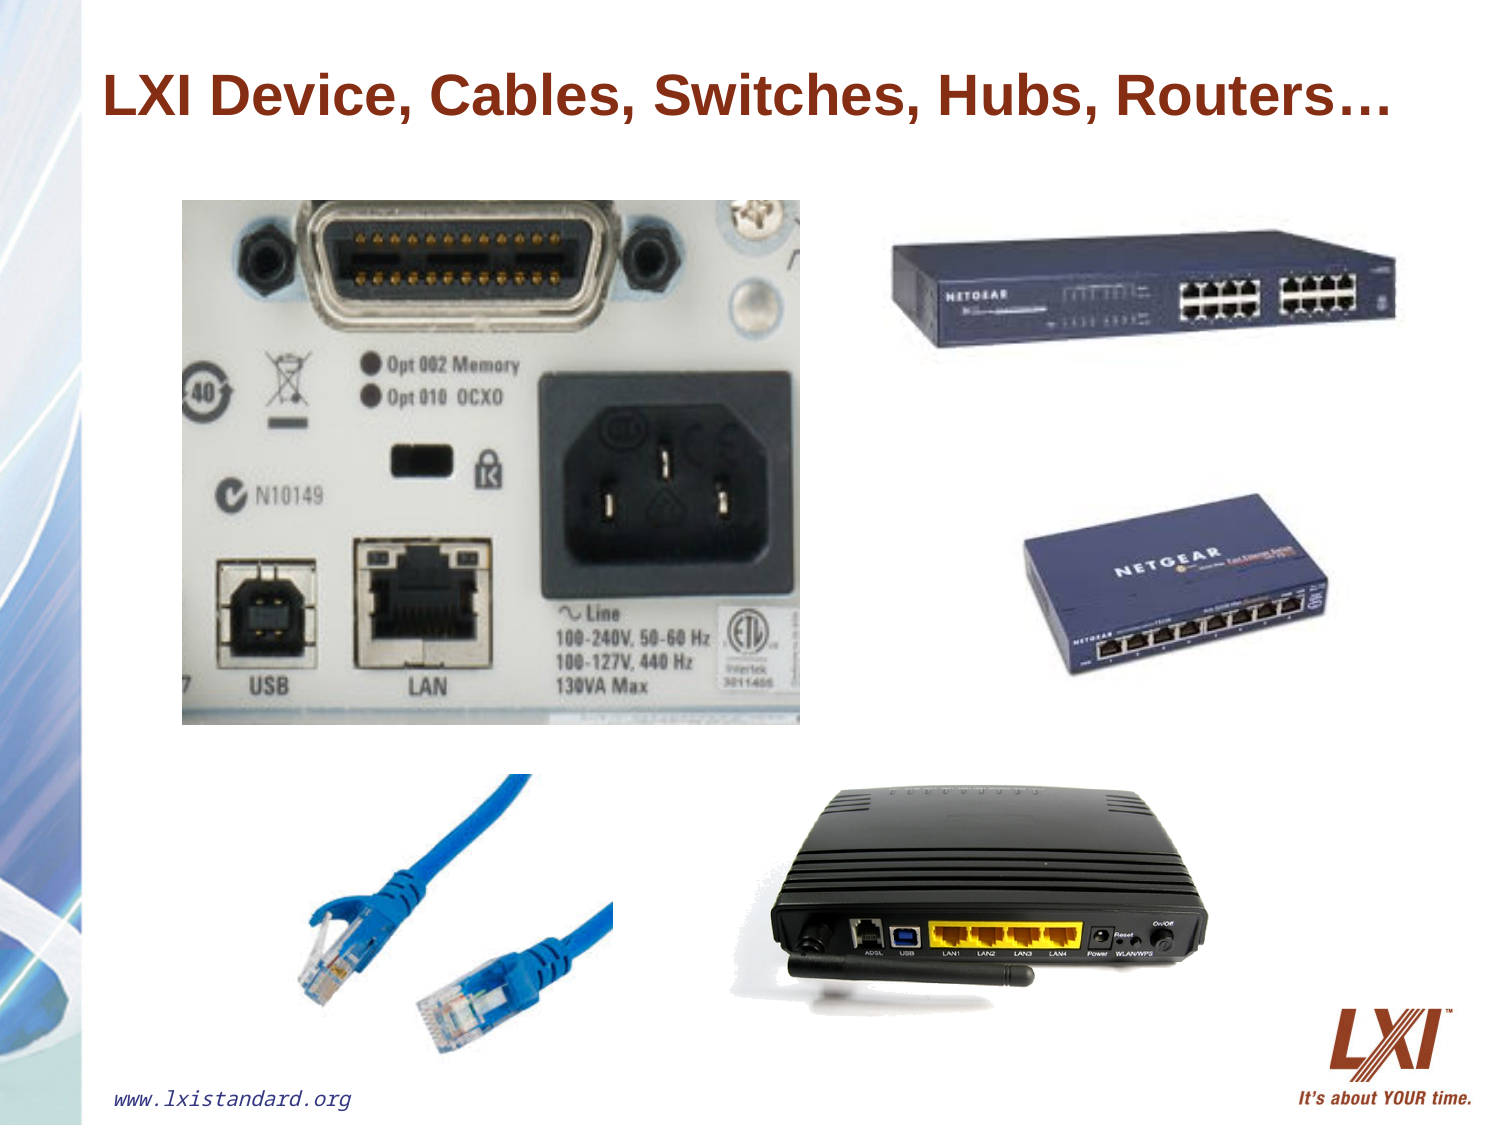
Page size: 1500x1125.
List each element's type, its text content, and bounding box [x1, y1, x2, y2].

picture [0, 0, 1500, 1125]
title LXI Device, Cables, Switches, Hubs, Routers… [87, 50, 1438, 175]
